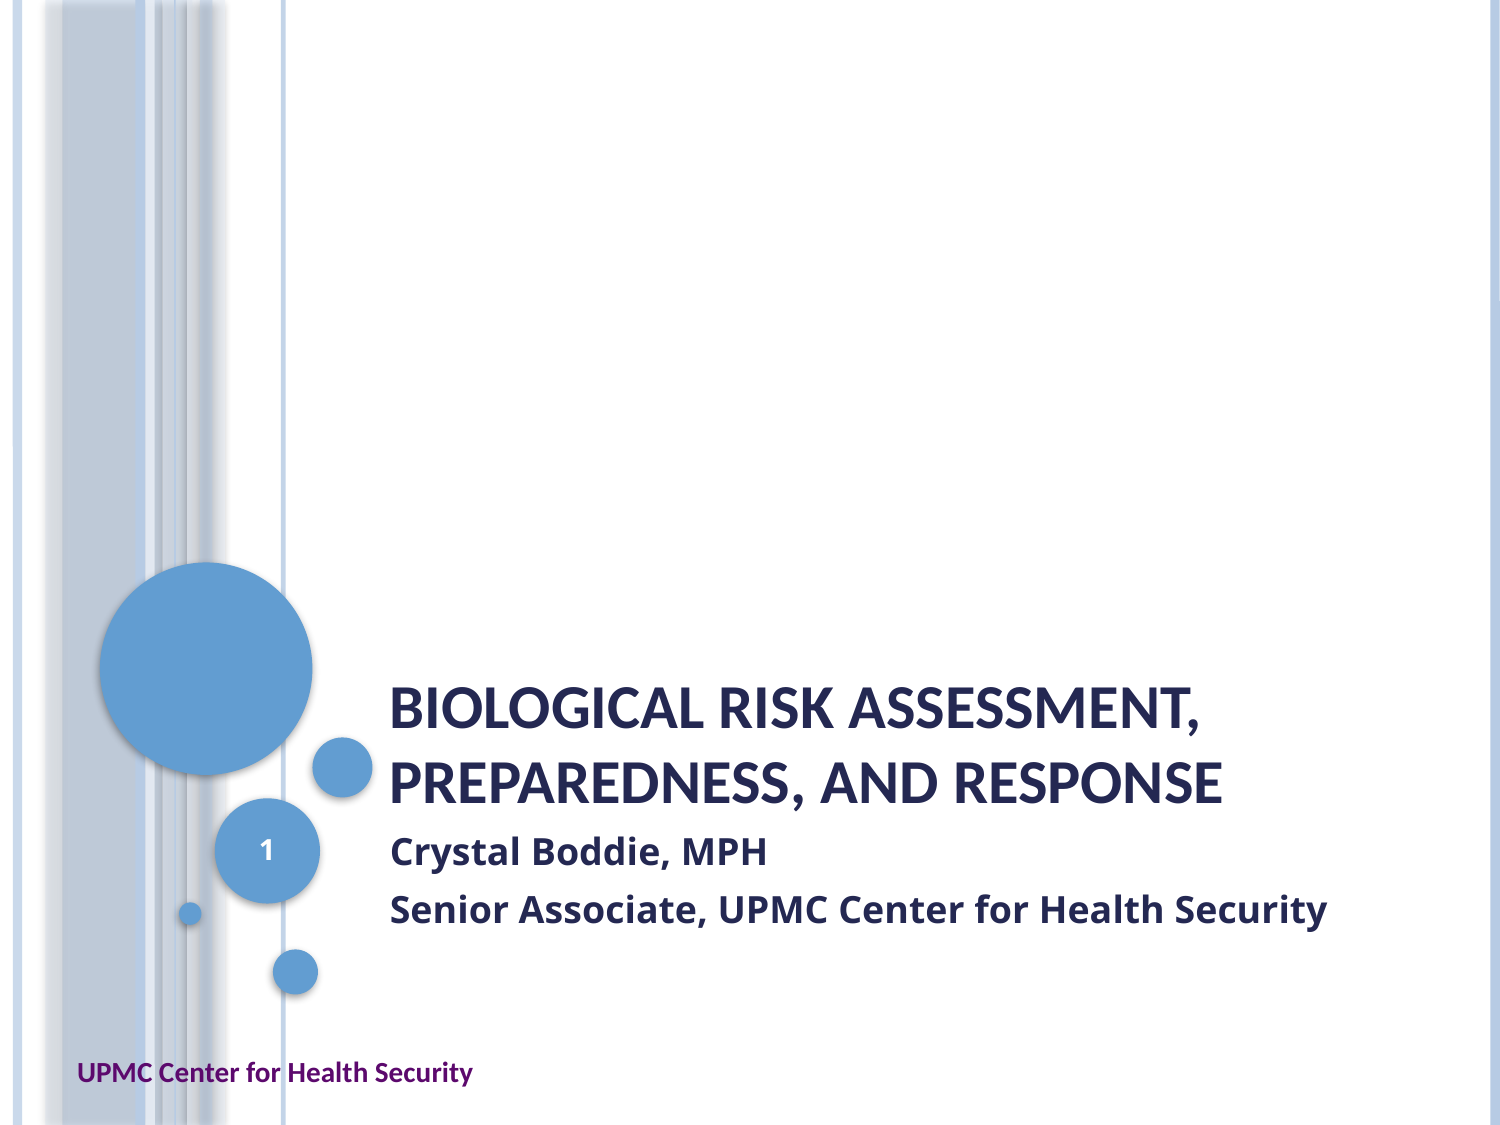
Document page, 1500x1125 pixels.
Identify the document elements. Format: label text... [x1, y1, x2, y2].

title Biological Risk Assessment, Preparedness, and Response [375, 512, 1388, 820]
subtitle Crystal Boddie, MPH Senior Associate, UPMC Center for Health Security [375, 820, 1388, 1046]
slide_number 1 [217, 808, 318, 894]
